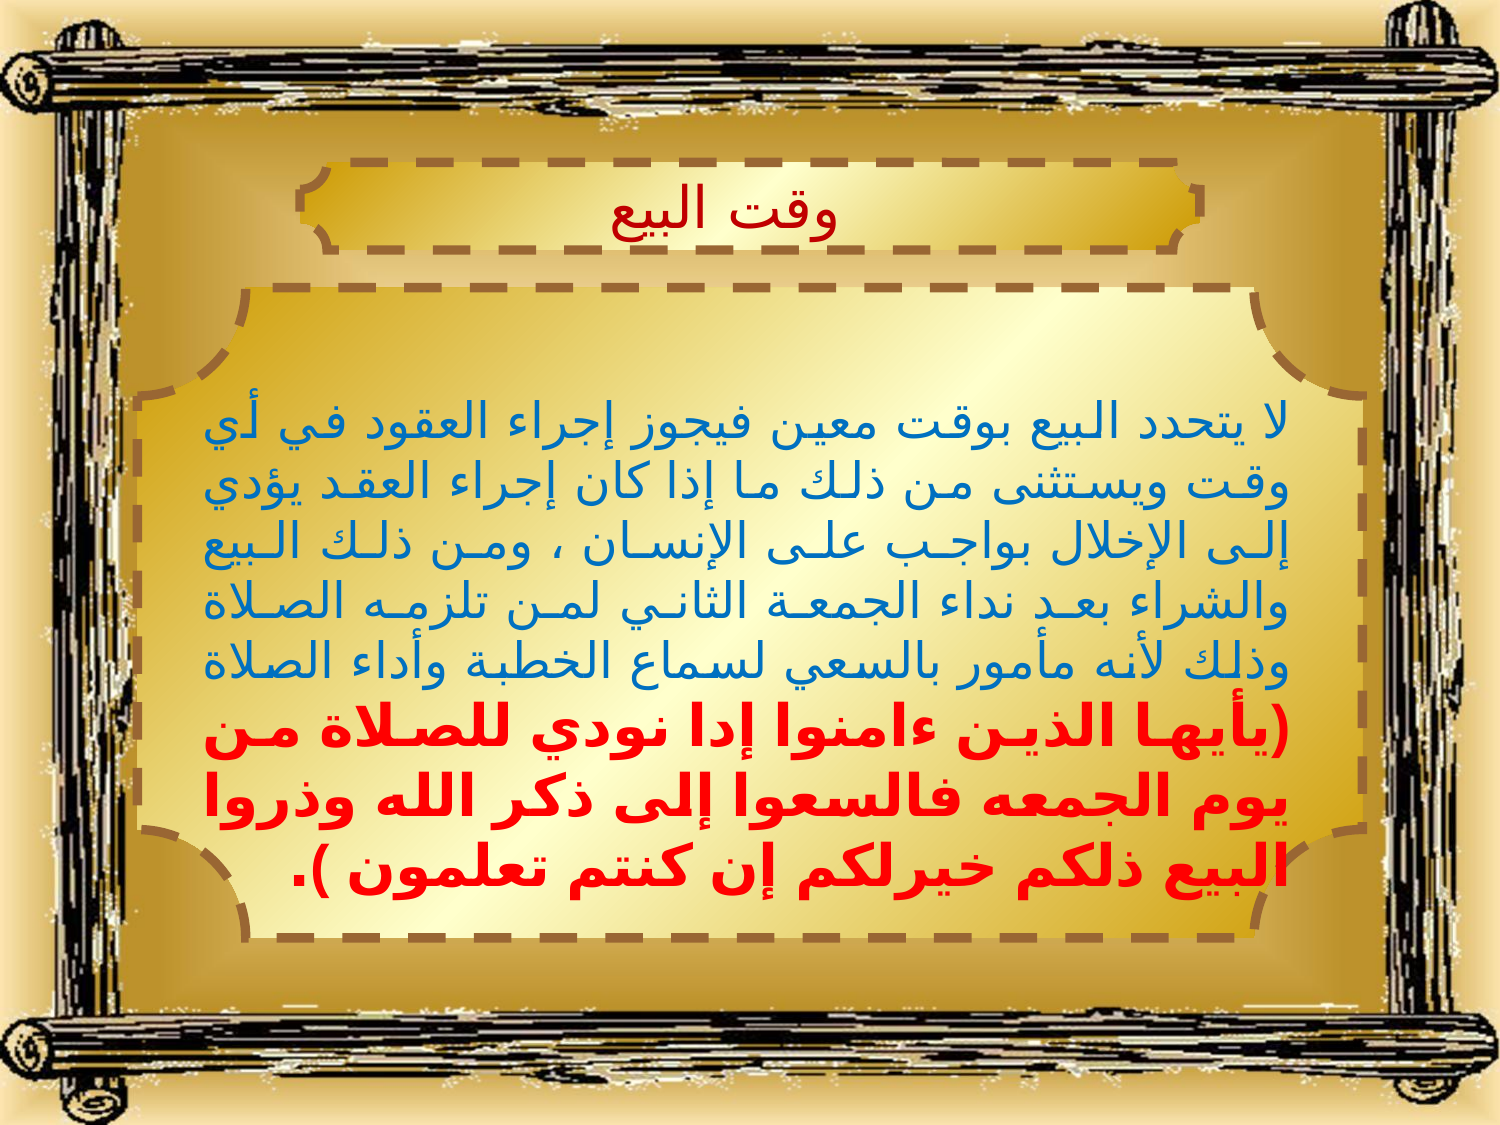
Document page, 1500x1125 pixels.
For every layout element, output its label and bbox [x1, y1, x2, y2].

text_box [74, 162, 1376, 251]
text_box [137, 287, 1363, 939]
picture [0, 0, 1500, 1125]
